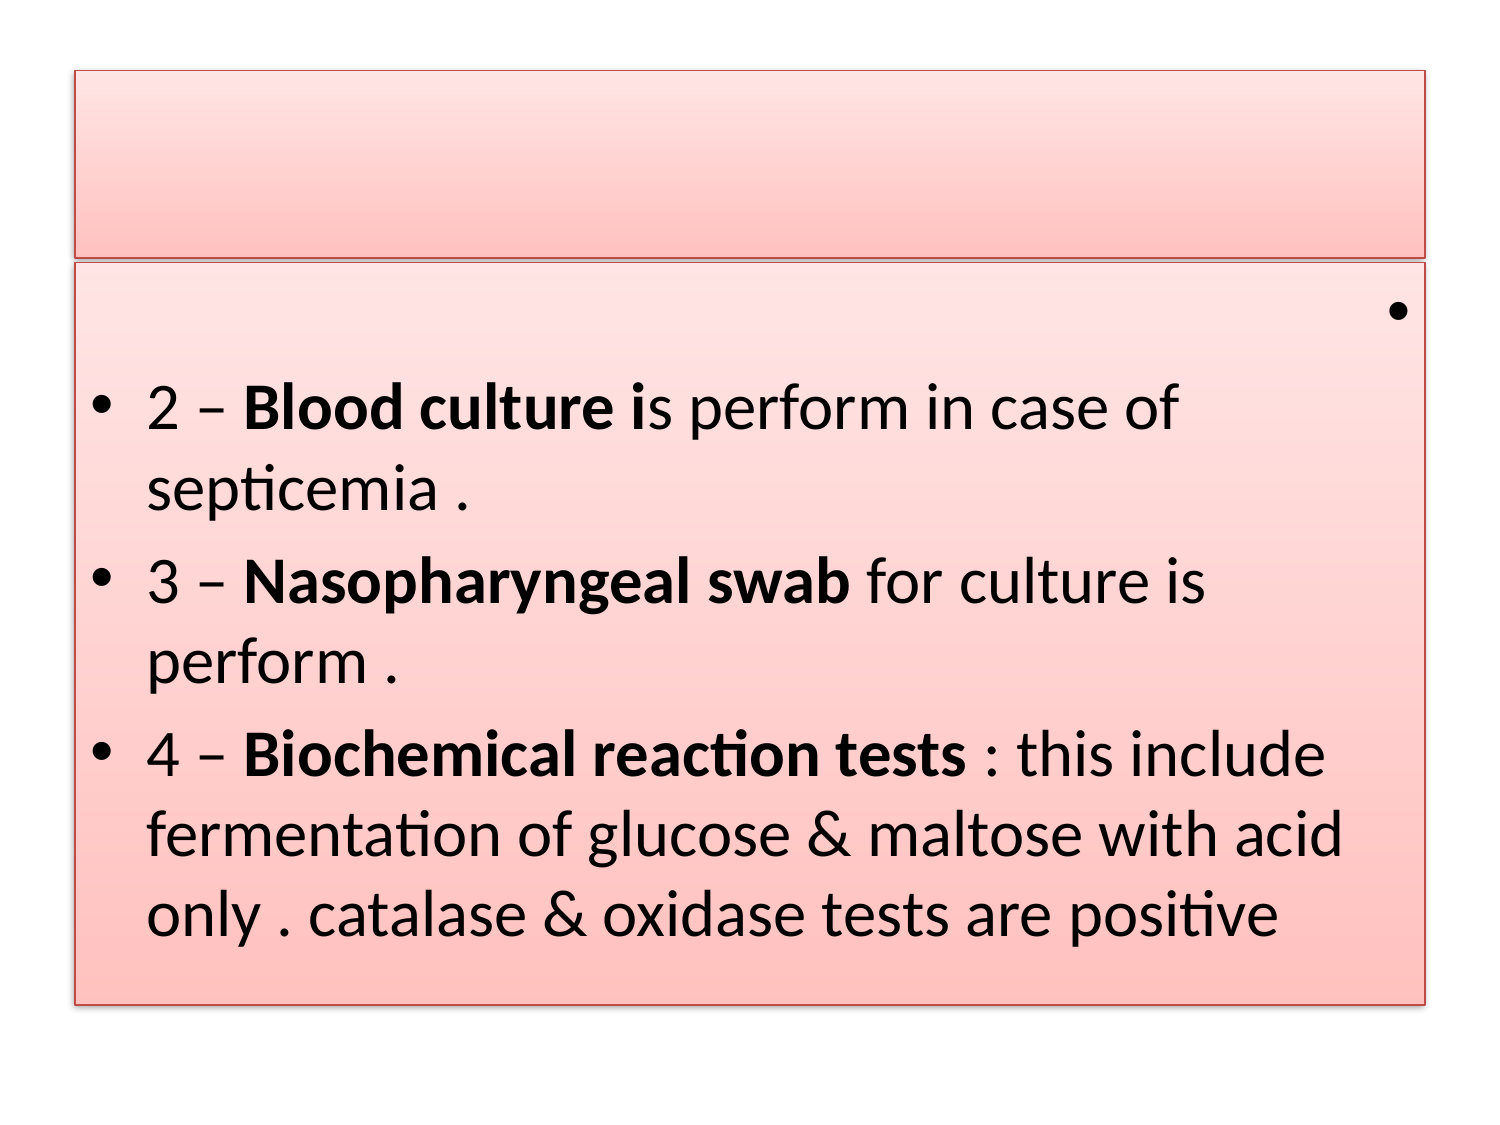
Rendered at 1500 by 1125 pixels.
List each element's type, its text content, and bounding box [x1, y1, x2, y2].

list 2 – Blood culture is perform in case of septicemia . 3 – Nasopharyngeal swab for culture is perform . 4 – Biochemical reaction tests : this include fermentation of glucose & maltose with acid only . catalase & oxidase tests are positive [74, 262, 1426, 1006]
title [74, 70, 1426, 259]
